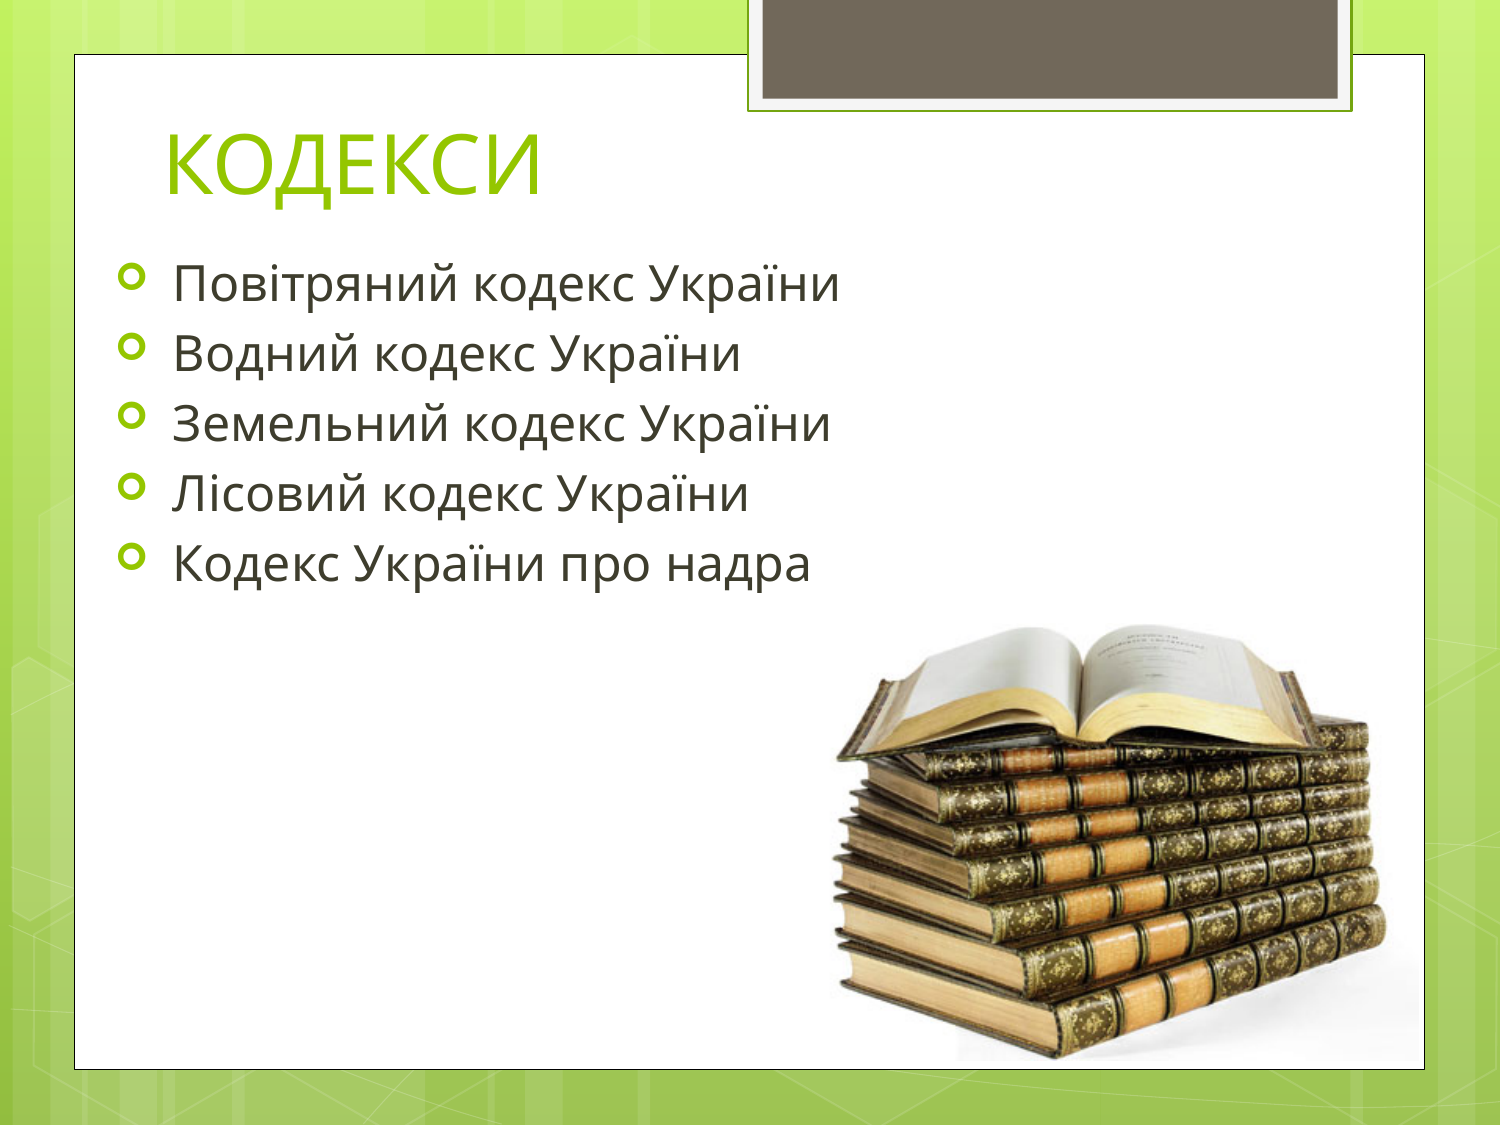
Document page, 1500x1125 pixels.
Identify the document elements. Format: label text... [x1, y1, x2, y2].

picture [793, 623, 1419, 1062]
title КОДЕКСИ [147, 30, 1300, 219]
list Повітряний кодекс України Водний кодекс України Земельний кодекс України Лісовий кодекс України Кодекс України про надра [88, 243, 1201, 820]
